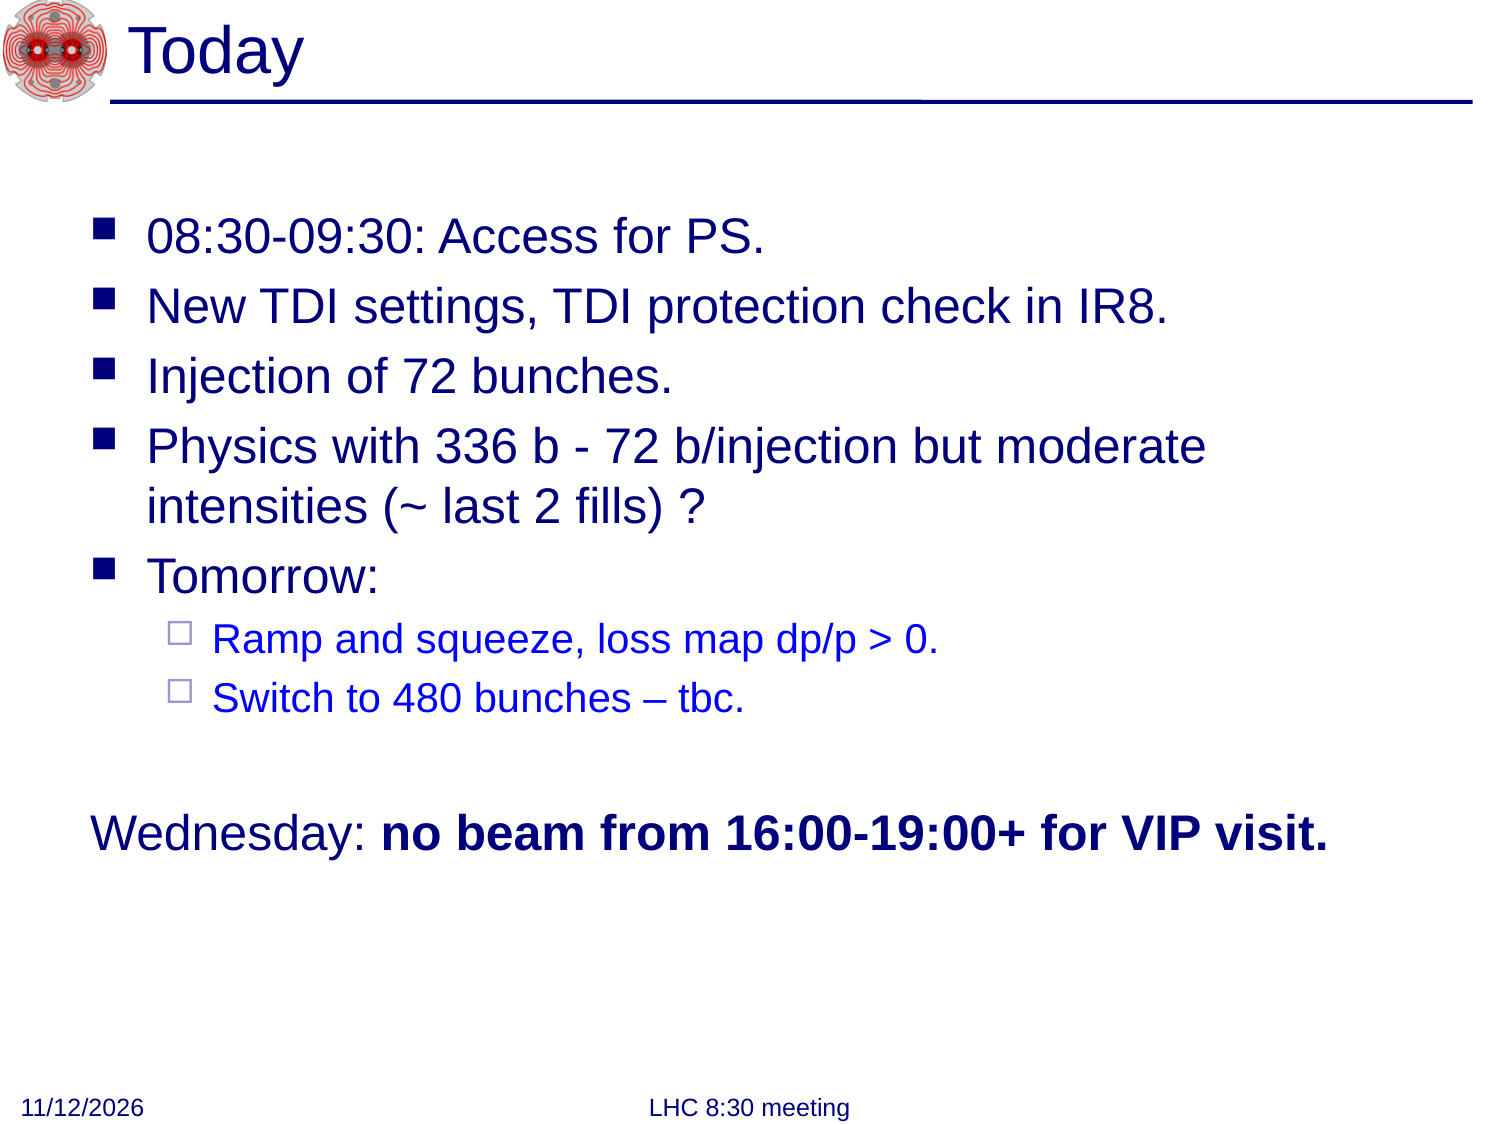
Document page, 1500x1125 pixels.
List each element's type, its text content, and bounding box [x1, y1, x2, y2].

title Today [111, 3, 1463, 91]
picture [0, 0, 108, 103]
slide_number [5, 1085, 356, 1125]
list 08:30-09:30: Access for PS. New TDI settings, TDI protection check in IR8. Injection of 72 bunches. Physics with 336 b - 72 b/injection but moderate intensities (~ last 2 fills) ? Tomorrow: Ramp and squeeze, loss map dp/p > 0. Switch to 480 bunches – tbc. Wednesday: no beam from 16:00-19:00+ for VIP visit. [74, 196, 1426, 1036]
footer LHC 8:30 meeting [512, 1087, 988, 1125]
